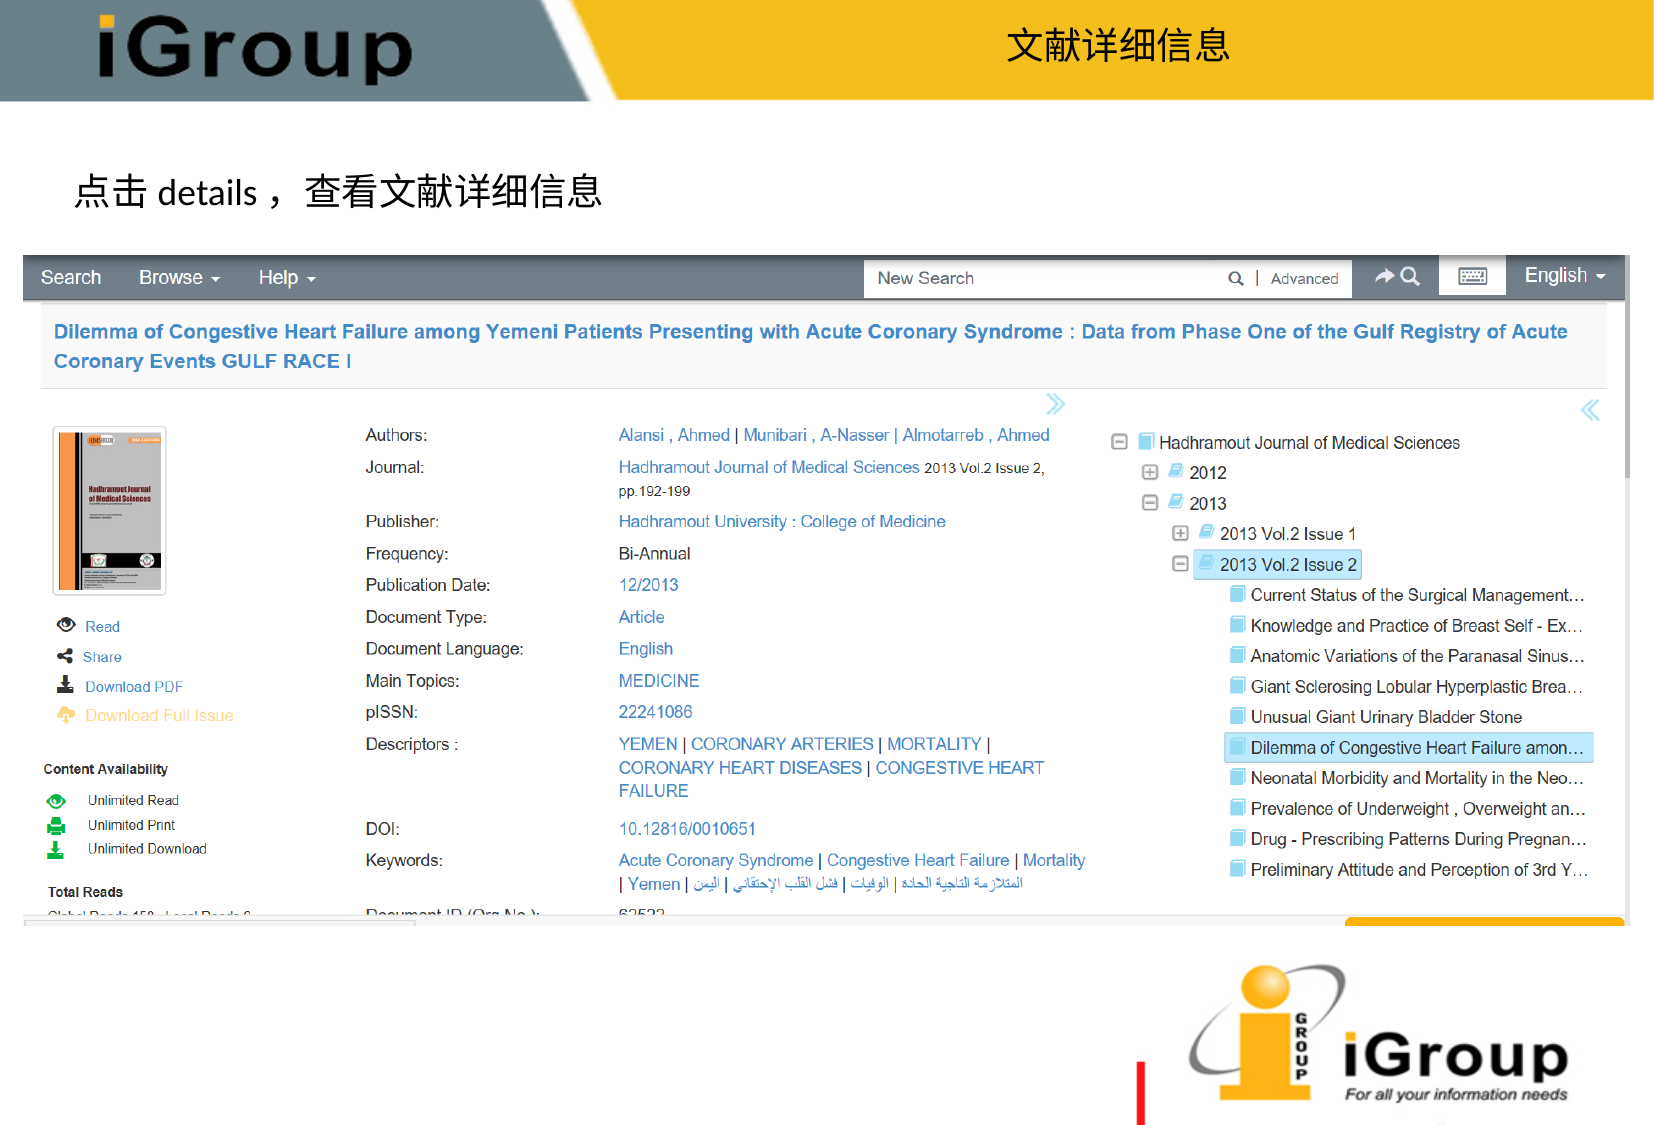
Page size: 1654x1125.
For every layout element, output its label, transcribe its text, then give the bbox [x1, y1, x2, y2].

picture [0, 0, 1654, 1125]
text_box 文献详细信息 [992, 14, 1323, 74]
text_box 点击details，查看文献详细信息 [58, 160, 745, 221]
